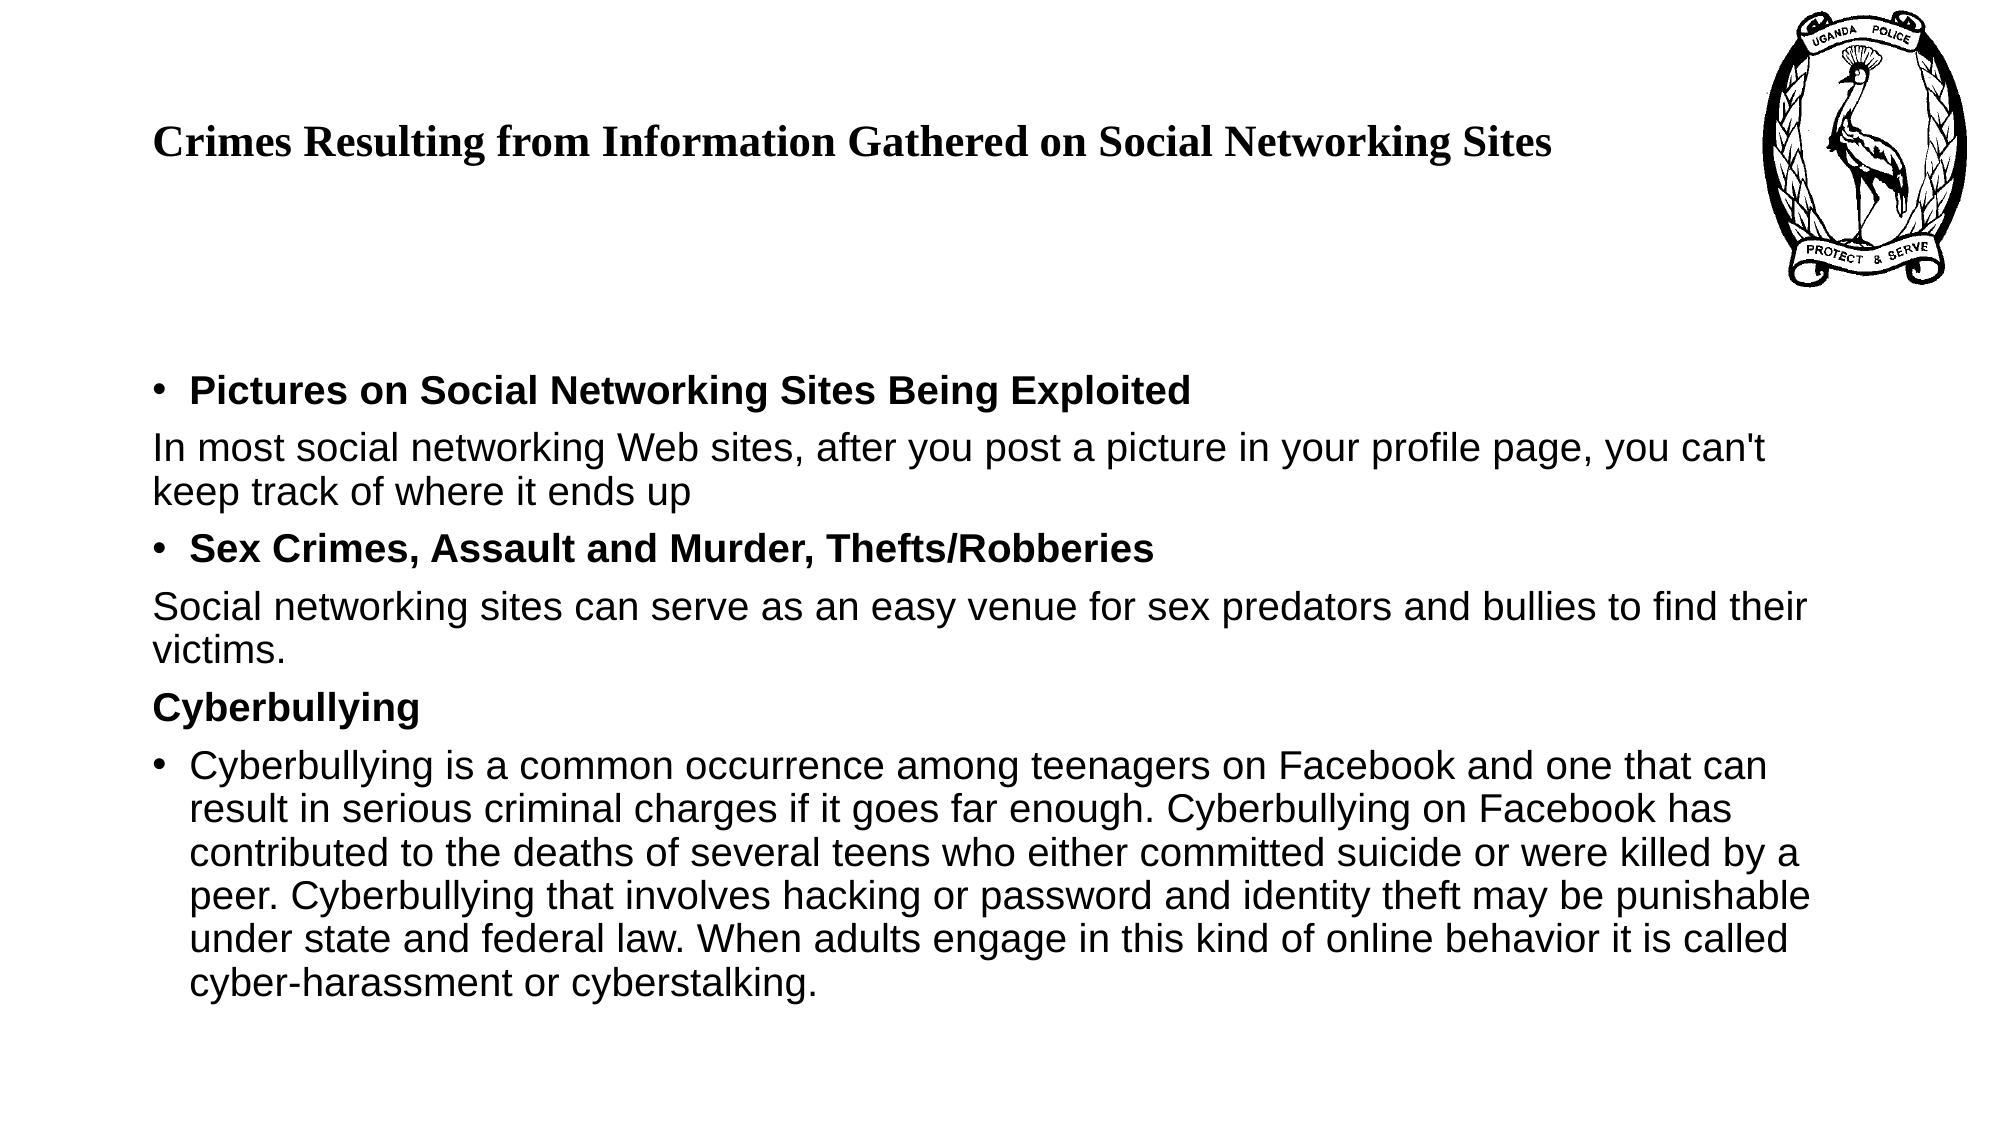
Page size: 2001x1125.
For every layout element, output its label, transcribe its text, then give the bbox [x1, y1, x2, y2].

picture [1747, 0, 1978, 312]
list Pictures on Social Networking Sites Being Exploited In most social networking Web sites, after you post a picture in your profile page, you can't keep track of where it ends up Sex Crimes, Assault and Murder, Thefts/Robberies Social networking sites can serve as an easy venue for sex predators and bullies to find their victims. Cyberbullying Cyberbullying is a common occurrence among teenagers on Facebook and one that can result in serious criminal charges if it goes far enough. Cyberbullying on Facebook has contributed to the deaths of several teens who either committed suicide or were killed by a peer. Cyberbullying that involves hacking or password and identity theft may be punishable under state and federal law. When adults engage in this kind of online behavior it is called cyber-harassment or cyberstalking. [137, 299, 1863, 1014]
title Crimes Resulting from Information Gathered on Social Networking Sites [137, 59, 1747, 278]
